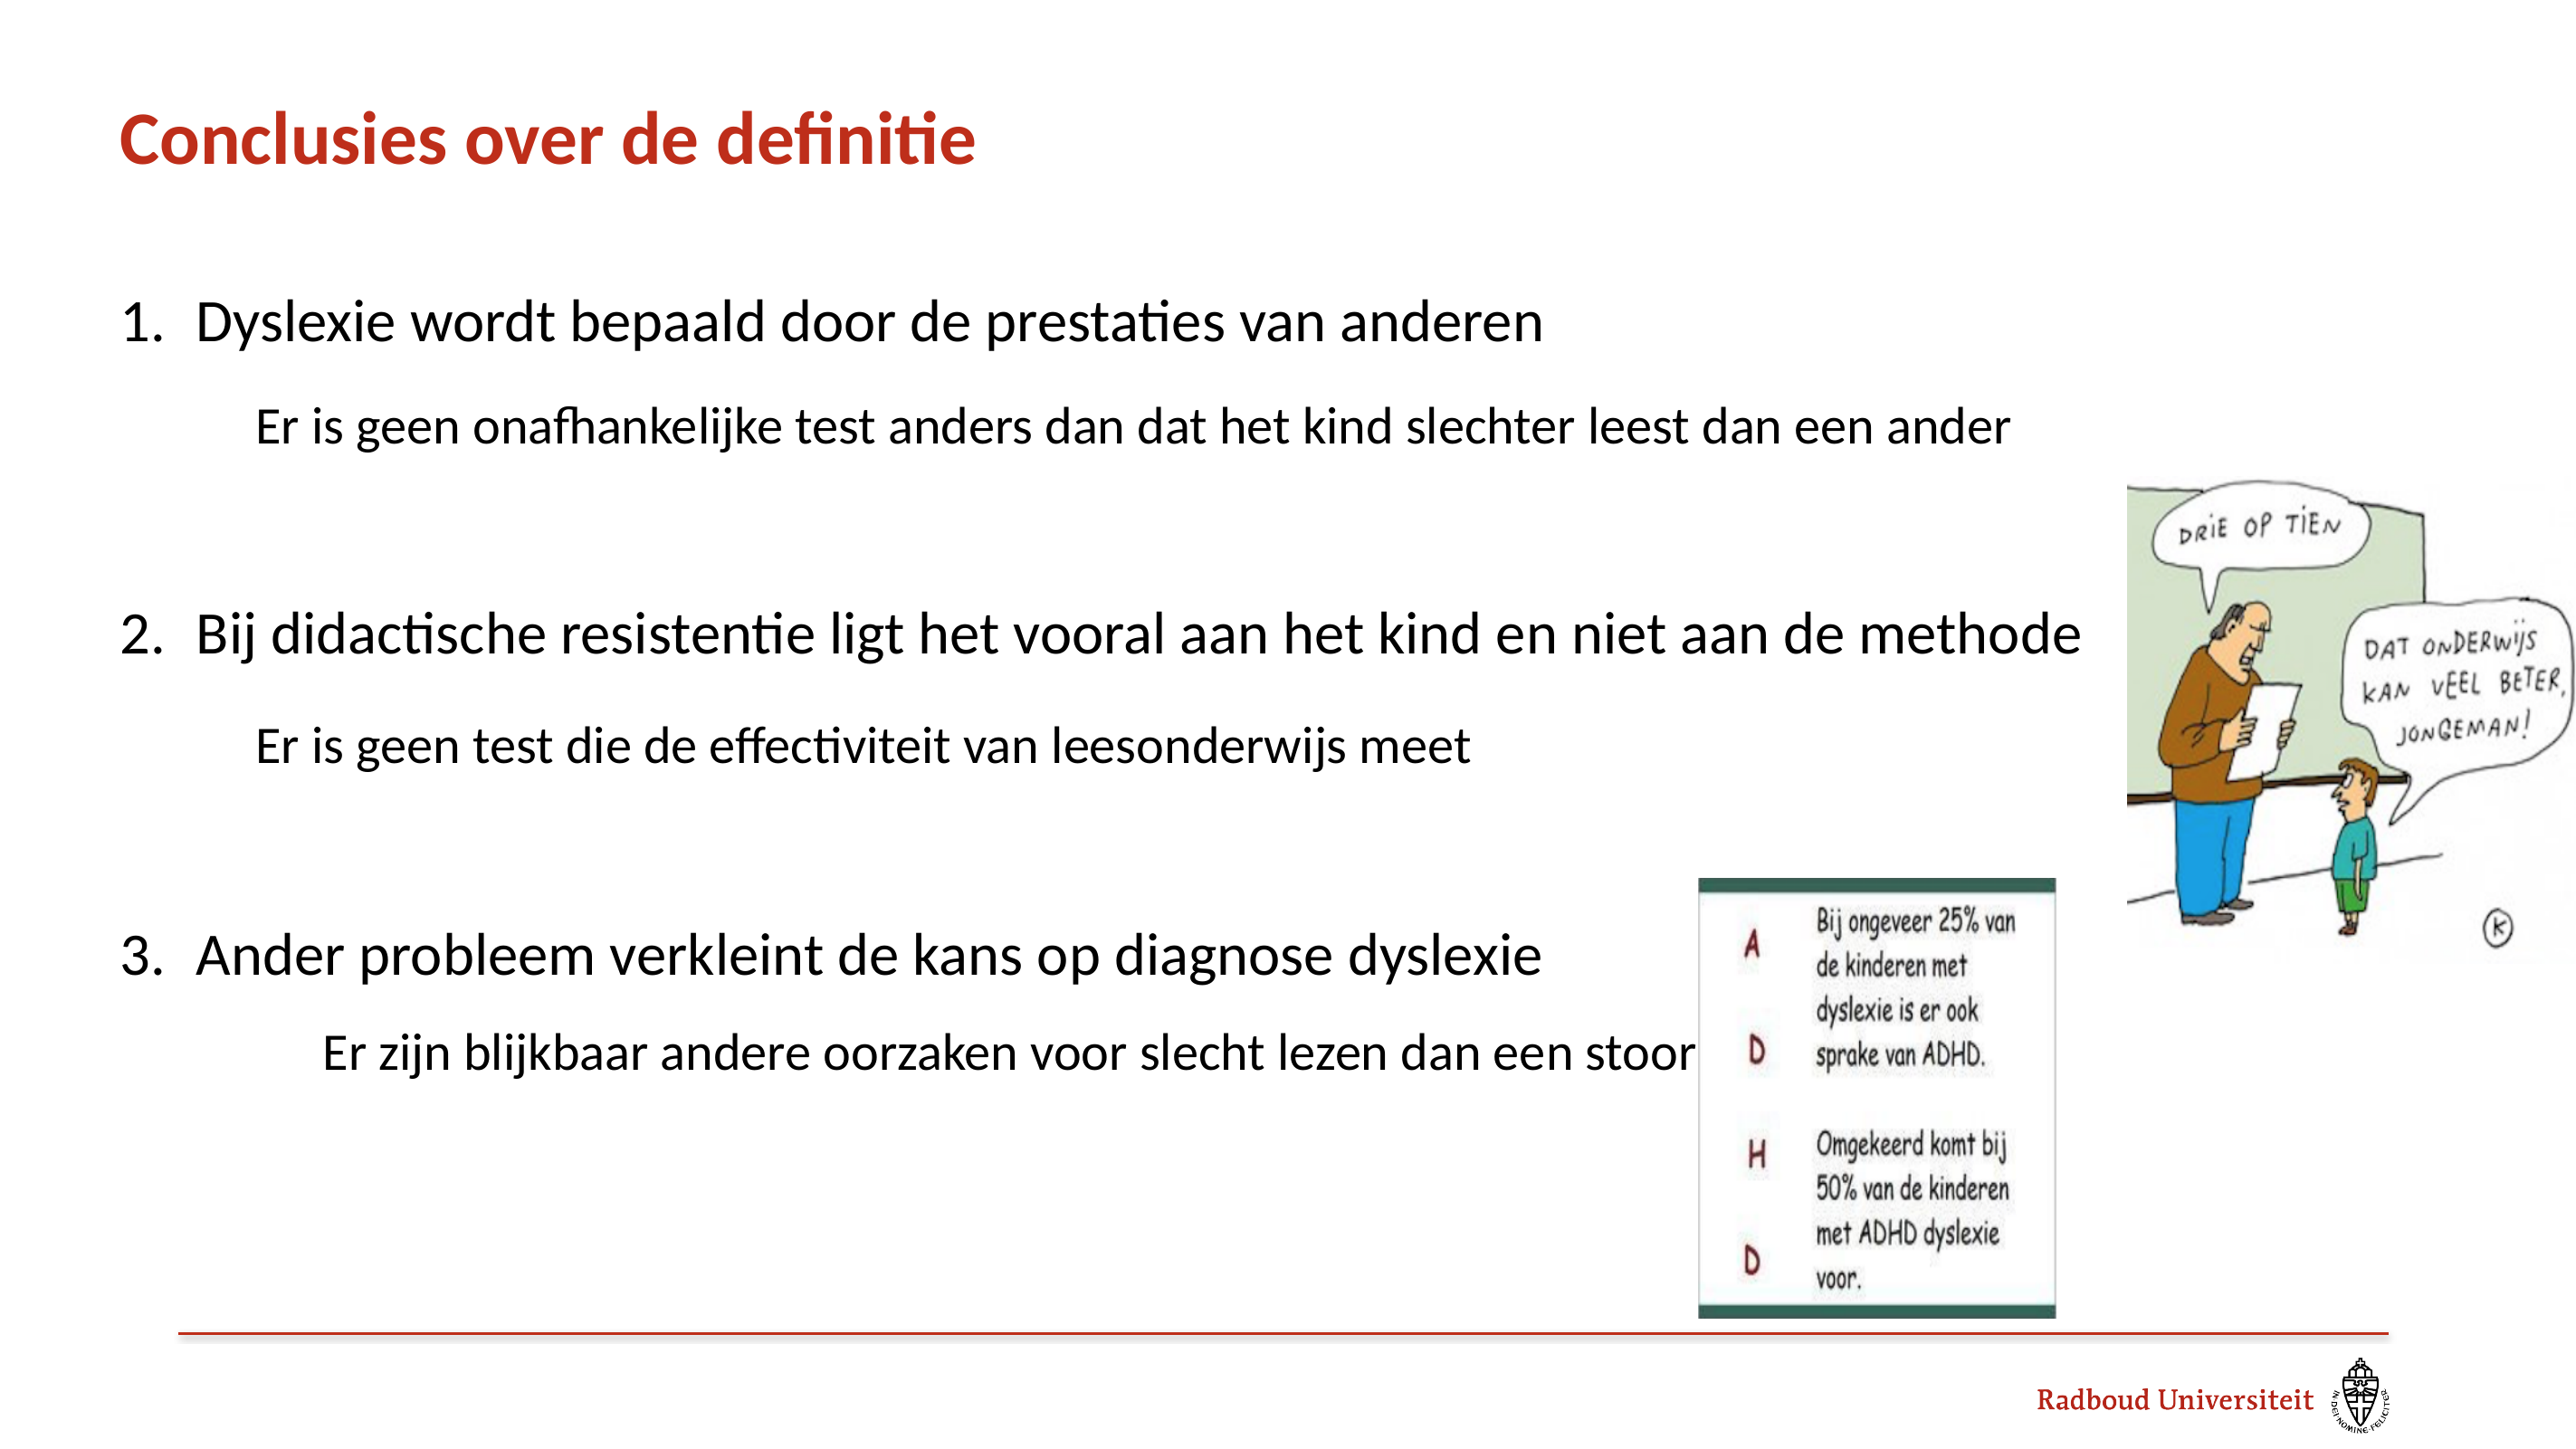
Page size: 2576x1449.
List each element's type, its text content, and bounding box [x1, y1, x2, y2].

list Dyslexie wordt bepaald door de prestaties van anderen Er is geen onafhankelijke test anders dan dat het kind slechter leest dan een ander Bij didactische resistentie ligt het vooral aan het kind en niet aan de methode Er is geen test die de effectiviteit van leesonderwijs meet Ander probleem verkleint de kans op diagnose dyslexie Er zijn blijkbaar andere oorzaken voor slecht lezen dan een stoornis [114, 275, 2325, 1319]
picture [1697, 878, 2056, 1319]
title Conclusies over de definitie [114, 83, 2325, 244]
picture [2127, 476, 2576, 964]
picture [2037, 1358, 2390, 1434]
